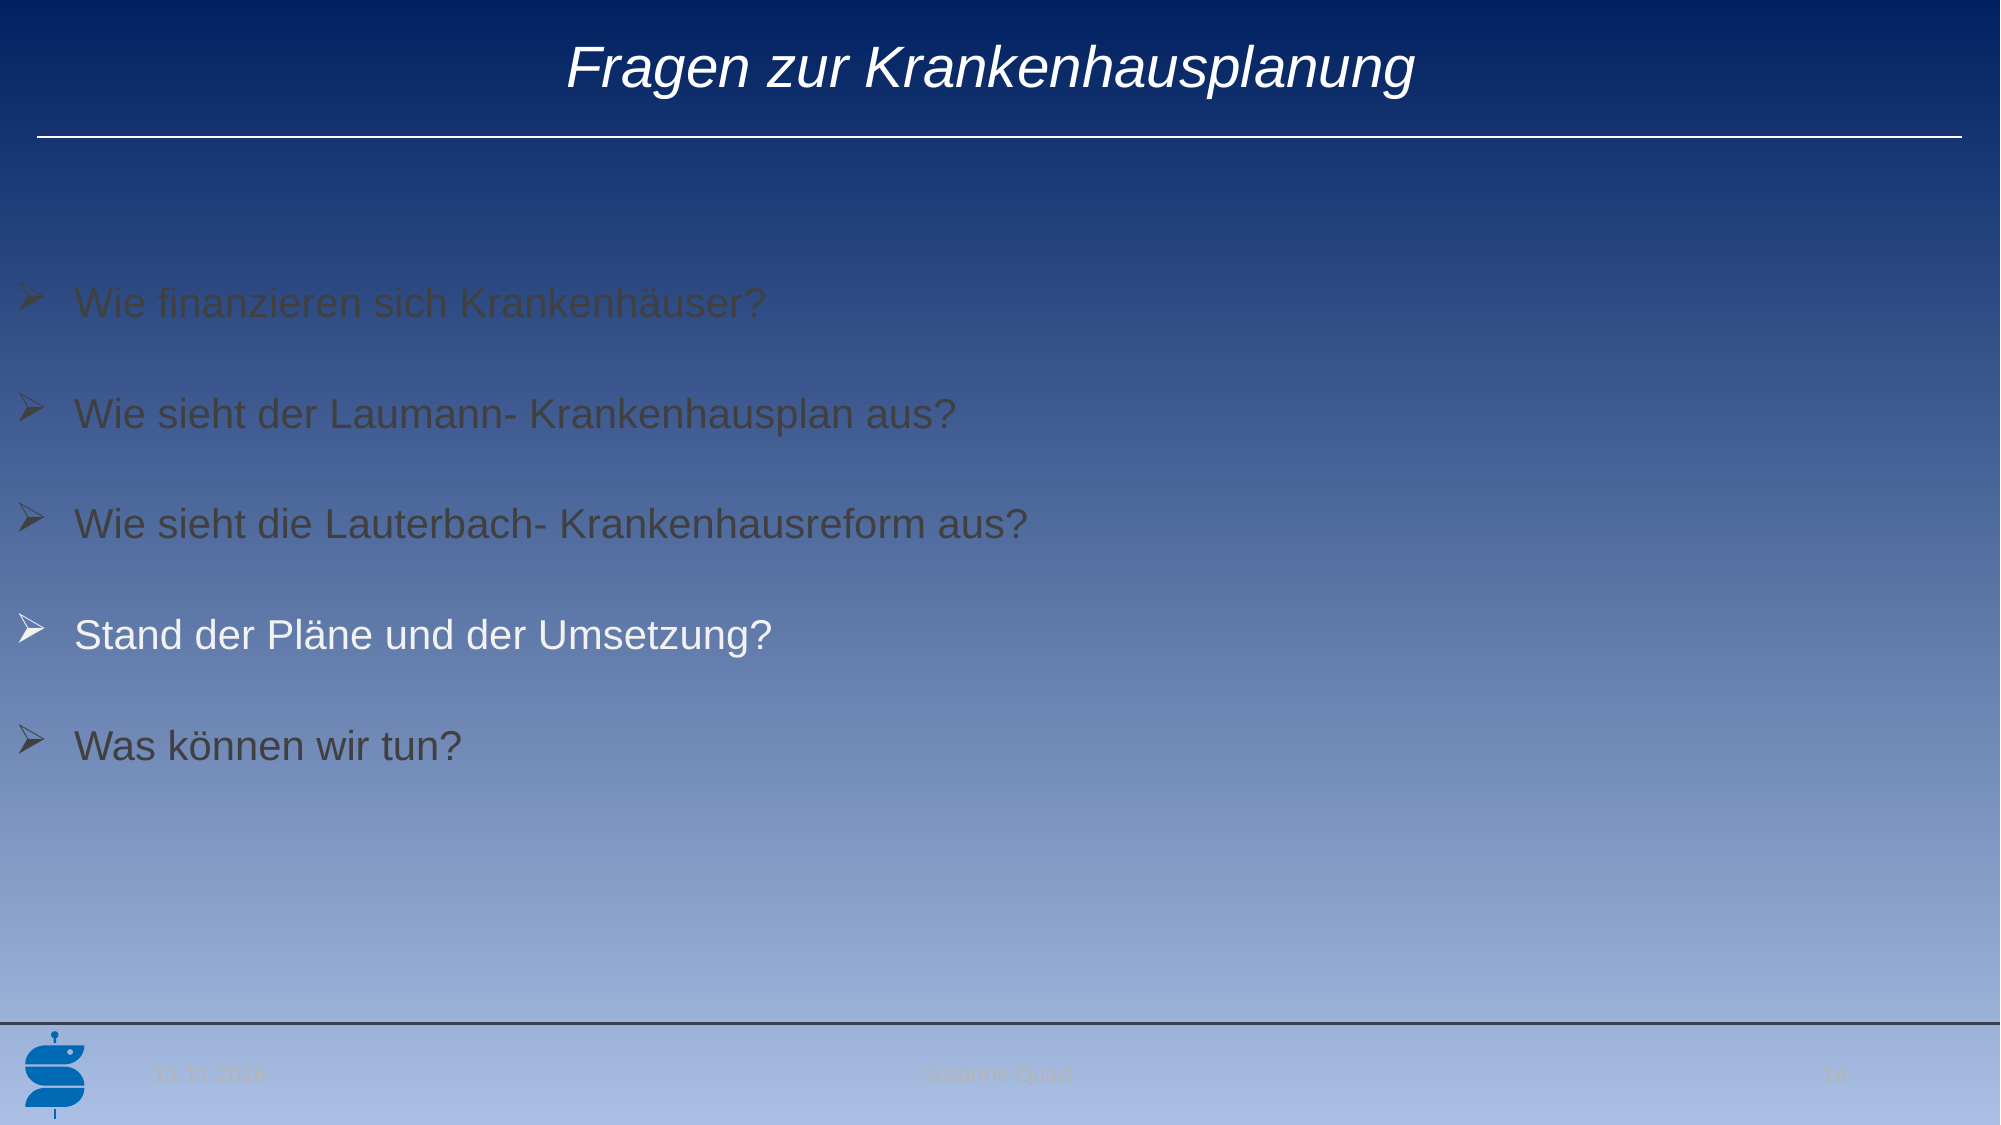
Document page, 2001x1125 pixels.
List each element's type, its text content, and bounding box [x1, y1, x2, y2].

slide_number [137, 1042, 588, 1103]
slide_number 16 [1412, 1042, 1863, 1103]
footer Susanne Quast [662, 1042, 1338, 1103]
list Wie finanzieren sich Krankenhäuser? Wie sieht der Laumann- Krankenhausplan aus? Wie sieht die Lauterbach- Krankenhausreform aus? Stand der Pläne und der Umsetzung? Was können wir tun? [0, 181, 2000, 1031]
title Fragen zur Krankenhausplanung [0, 0, 2000, 138]
